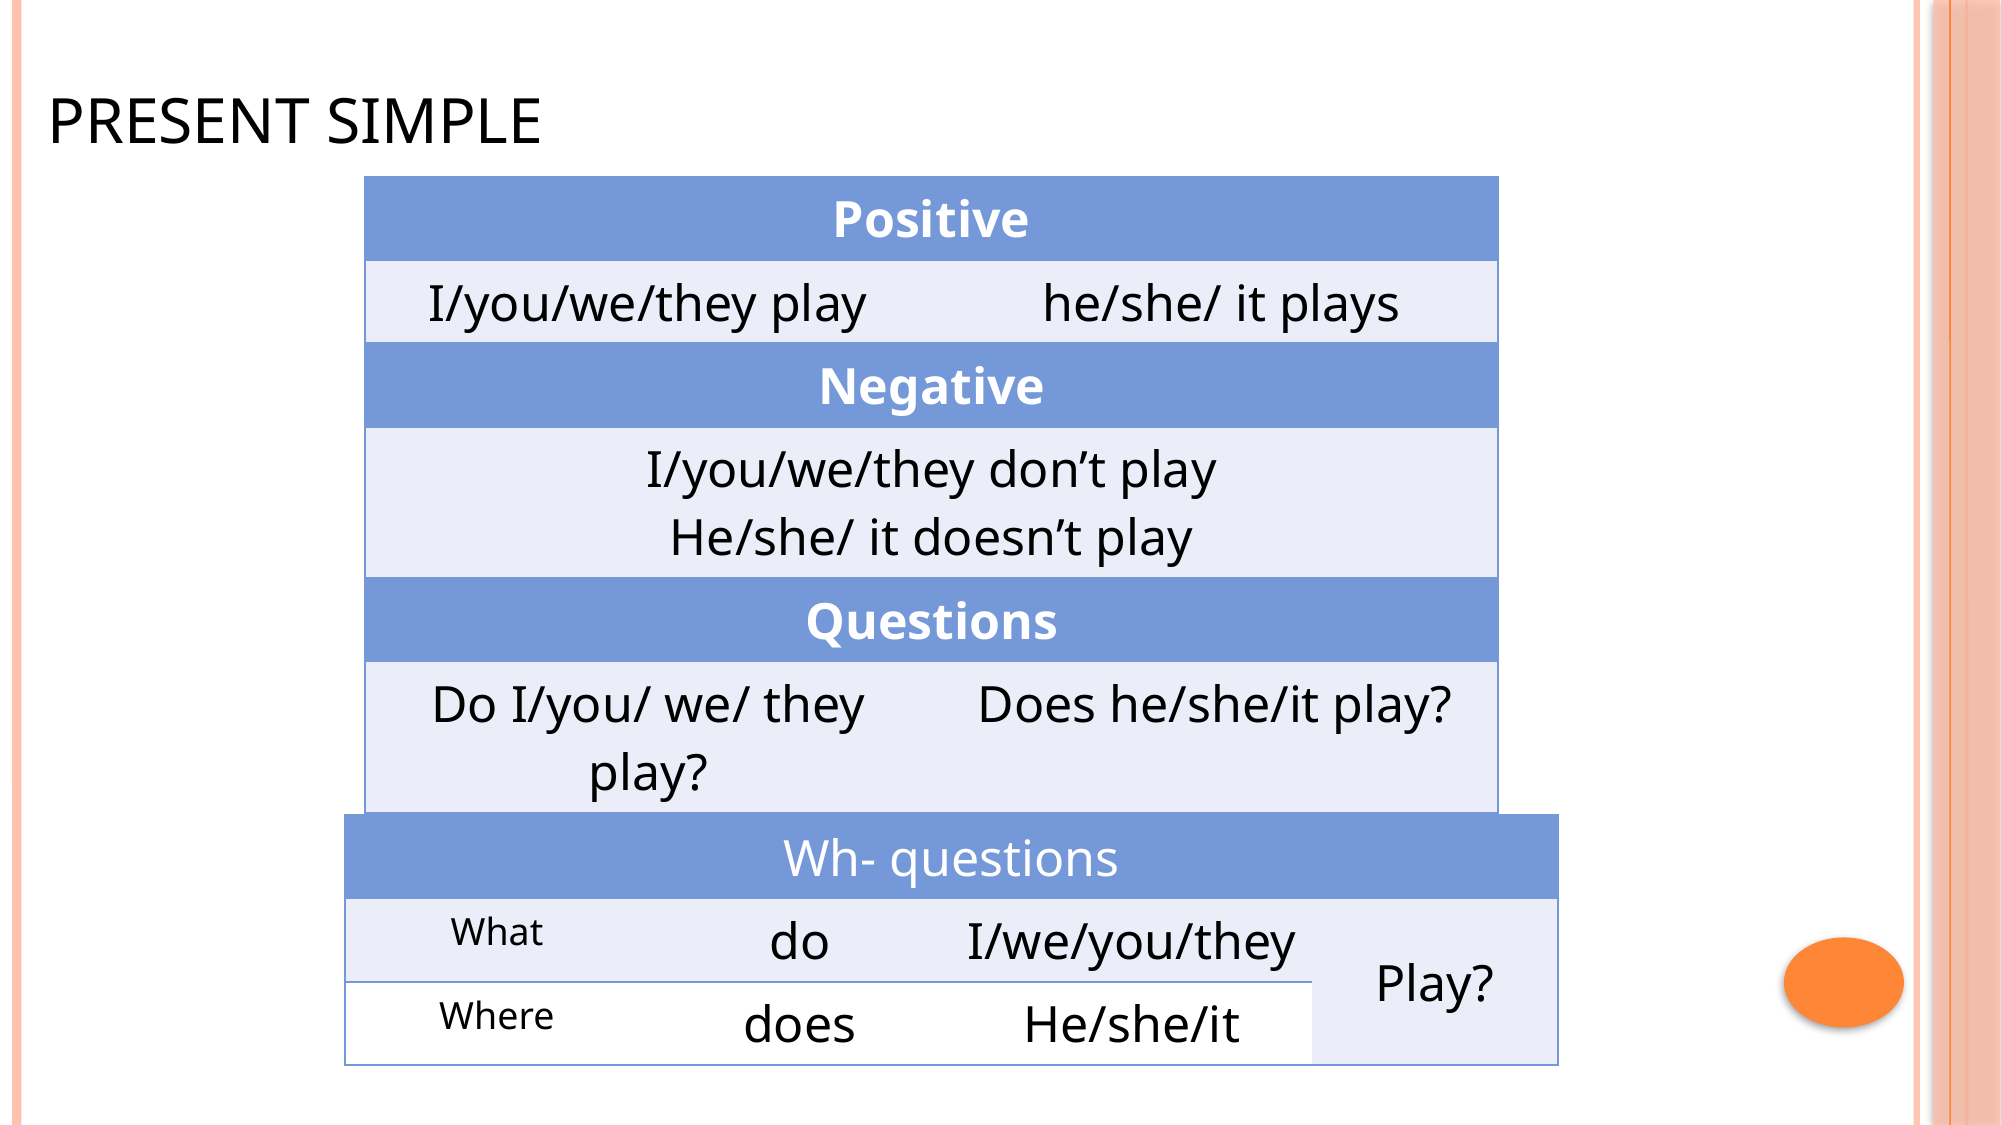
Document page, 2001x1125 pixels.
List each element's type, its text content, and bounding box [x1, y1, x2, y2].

title Present Simple [32, 0, 1758, 163]
table_cell Where [346, 983, 648, 1064]
table_cell Questions [366, 579, 1497, 661]
table_header Wh- questions [346, 816, 1557, 897]
table_cell He/she/it [951, 983, 1312, 1064]
table_cell Does he/she/it play? [932, 662, 1497, 812]
table_cell I/you/we/they play [366, 261, 932, 342]
table_cell Play? [1312, 899, 1557, 1064]
table_cell What [346, 899, 648, 981]
table_cell he/she/ it plays [932, 261, 1497, 342]
table_cell does [648, 983, 951, 1064]
table_cell I/we/you/they [951, 899, 1312, 981]
table_cell I/you/we/they don’t play He/she/ it doesn’t play [366, 428, 1497, 577]
table_cell Do I/you/ we/ they play? [366, 662, 932, 812]
table_header Positive [366, 178, 1497, 259]
table_cell Negative [366, 344, 1497, 426]
table_cell do [648, 899, 951, 981]
